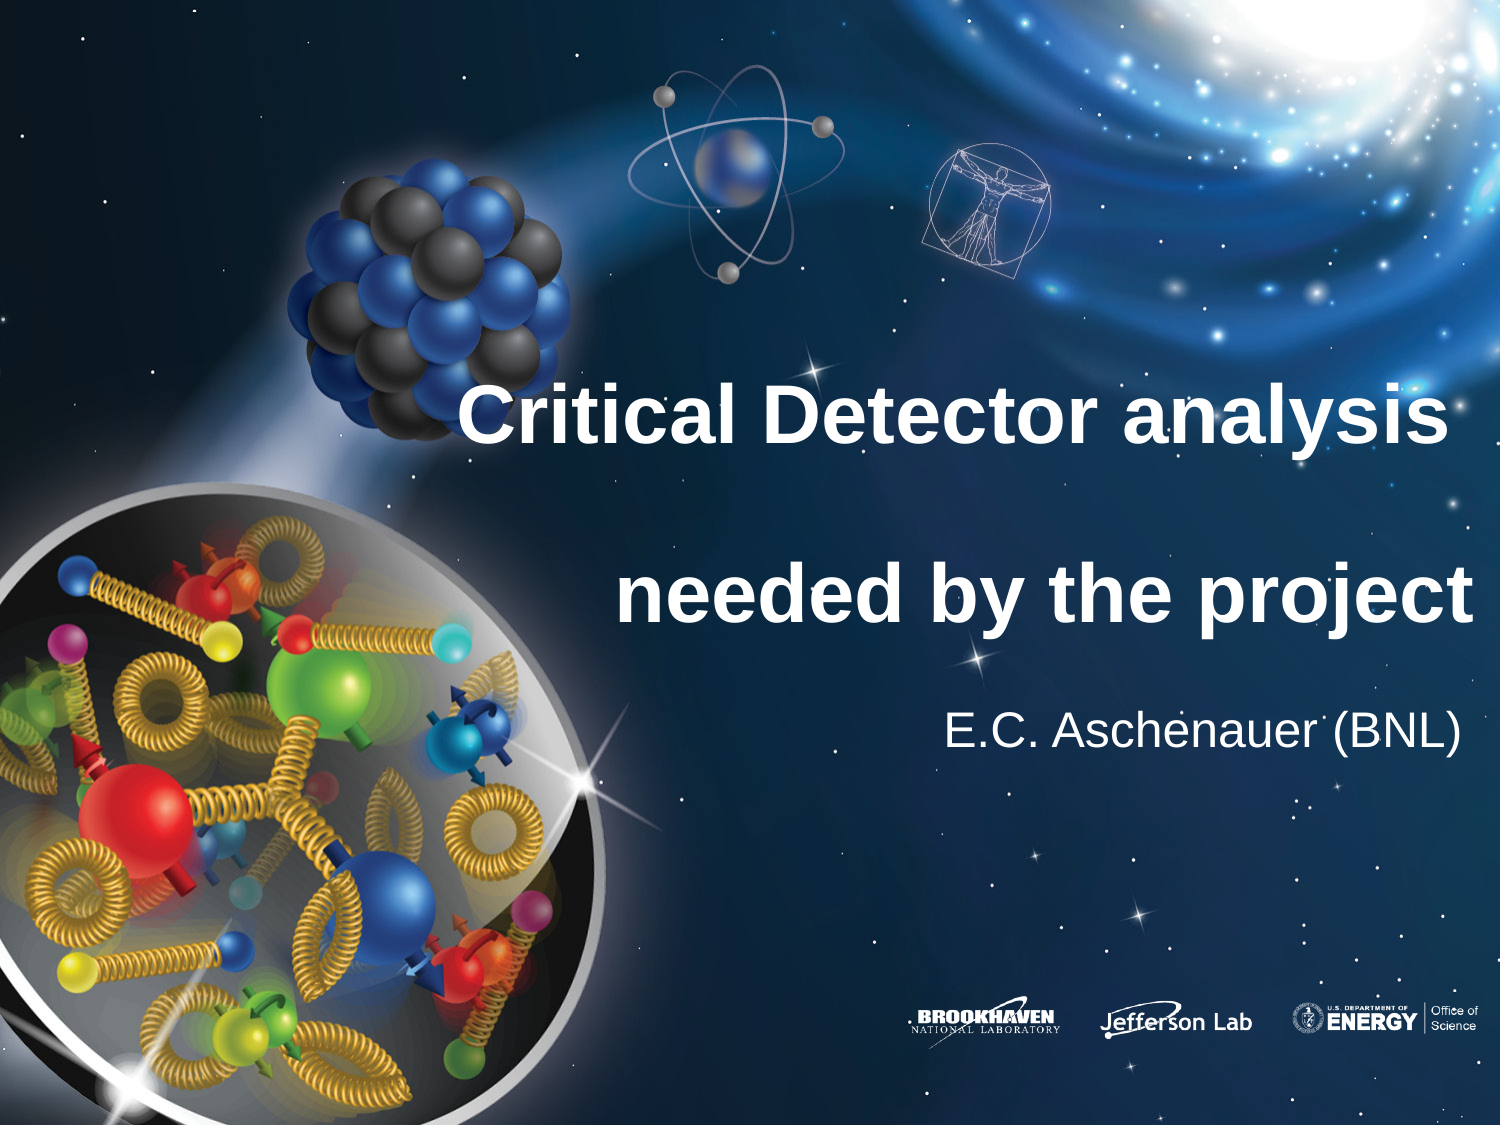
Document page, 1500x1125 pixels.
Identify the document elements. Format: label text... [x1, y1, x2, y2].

subtitle E.C. Aschenauer (BNL) [589, 689, 1478, 765]
picture [0, 0, 1500, 1125]
title Critical Detector analysis needed by the project [0, 273, 1490, 649]
